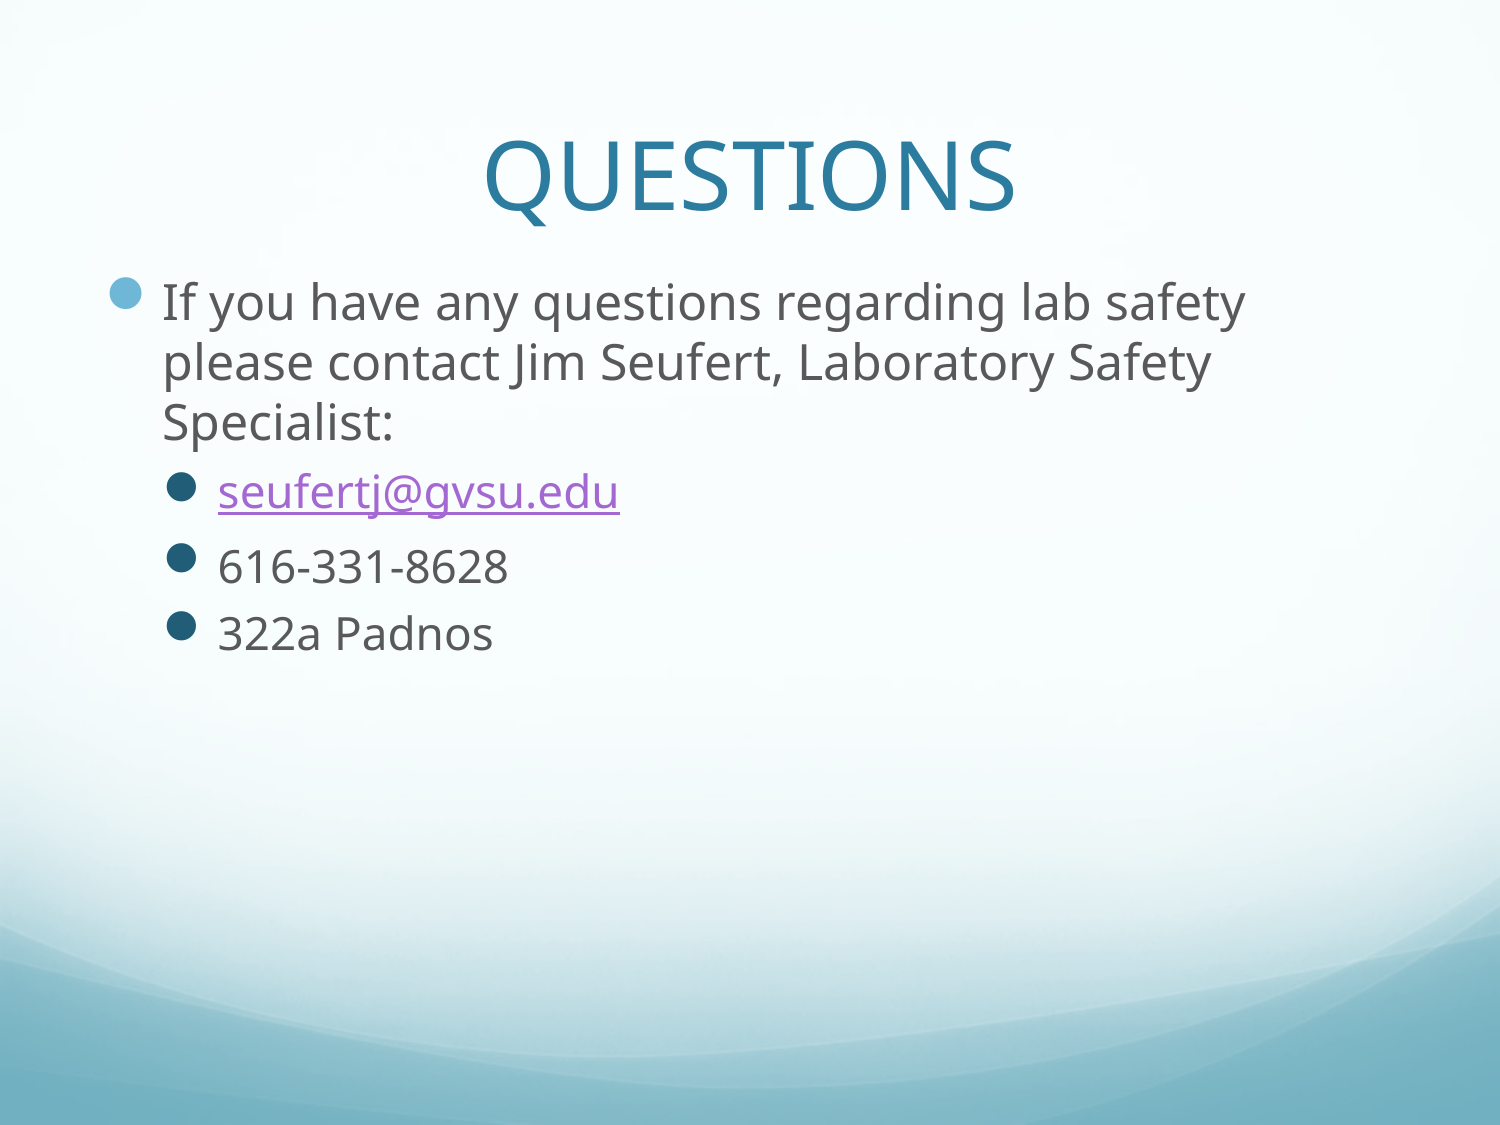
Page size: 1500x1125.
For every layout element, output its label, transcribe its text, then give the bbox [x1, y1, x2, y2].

title Questions [90, 17, 1410, 237]
list If you have any questions regarding lab safety please contact Jim Seufert, Laboratory Safety Specialist: seufertj@gvsu.edu 616-331-8628 322a Padnos [90, 262, 1410, 975]
